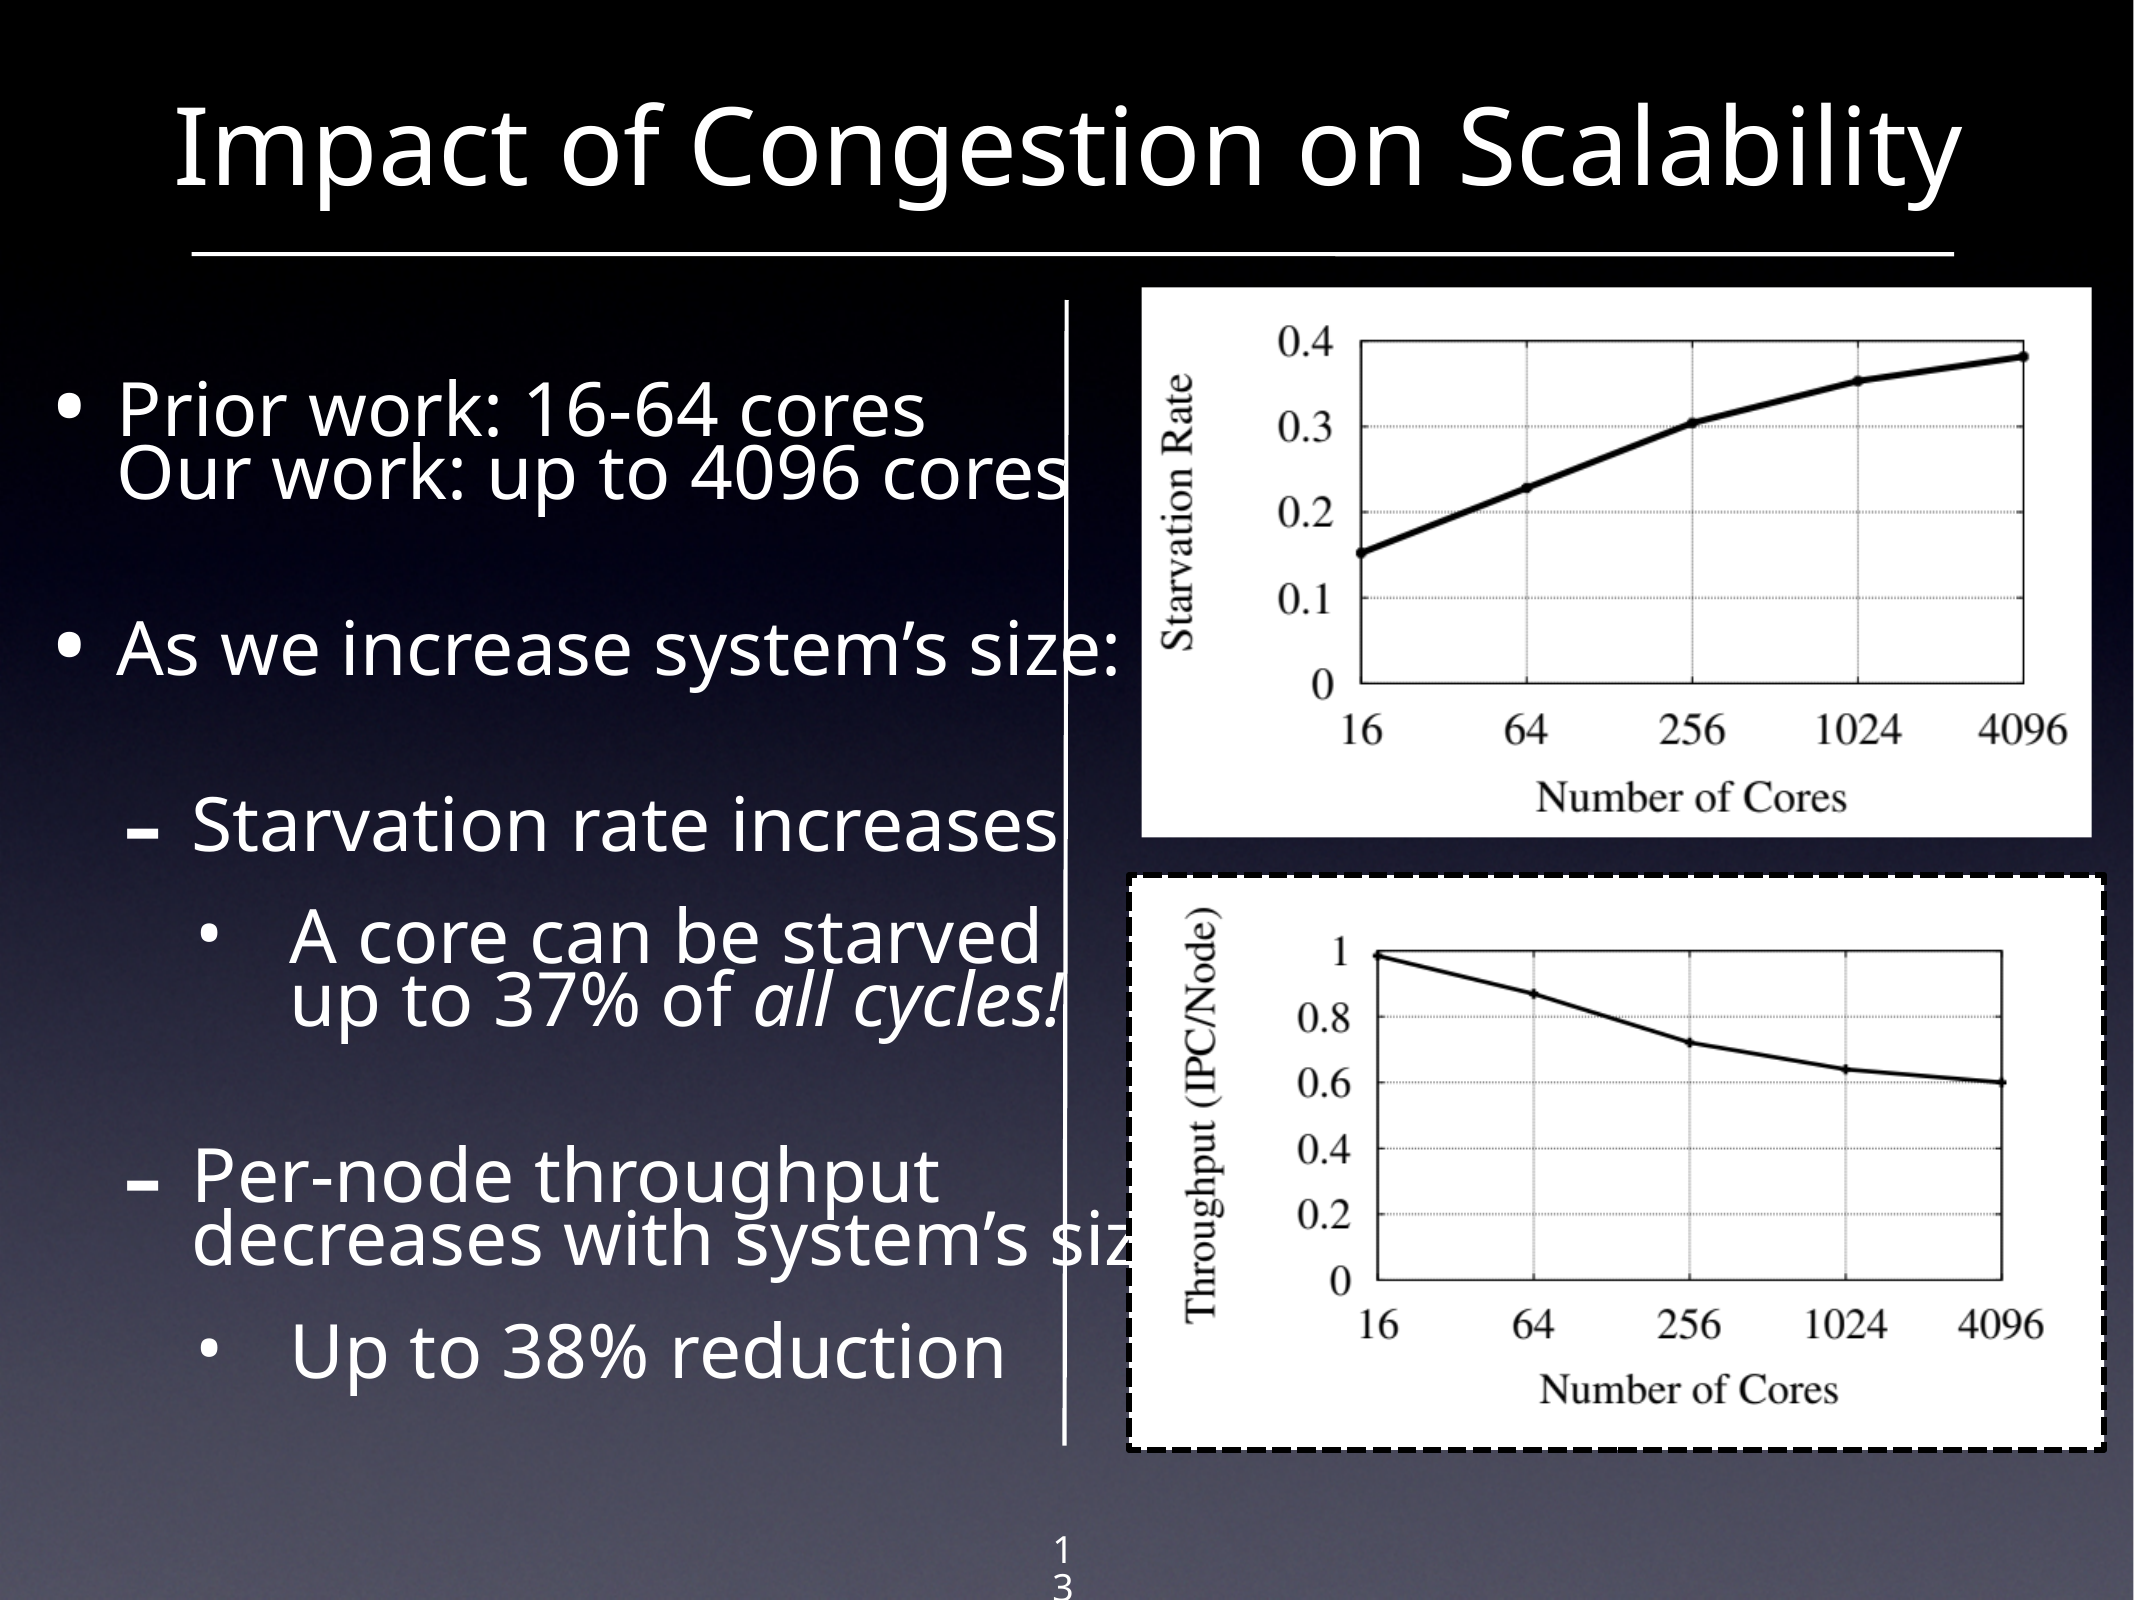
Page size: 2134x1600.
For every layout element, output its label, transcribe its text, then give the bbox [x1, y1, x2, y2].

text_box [1141, 287, 2102, 838]
slide_number 13 [1036, 1518, 1095, 1580]
title Impact of Congestion on Scalability [62, 41, 2075, 242]
picture [0, 0, 2134, 1600]
list Prior work: 16-64 cores Our work: up to 4096 cores As we increase system’s size: Starvation rate increases A core can be starved up to 37% of all cycles! Per-node throughput decreases with system’s size Up to 38% reduction [0, 237, 2067, 1525]
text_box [1128, 874, 2105, 1451]
